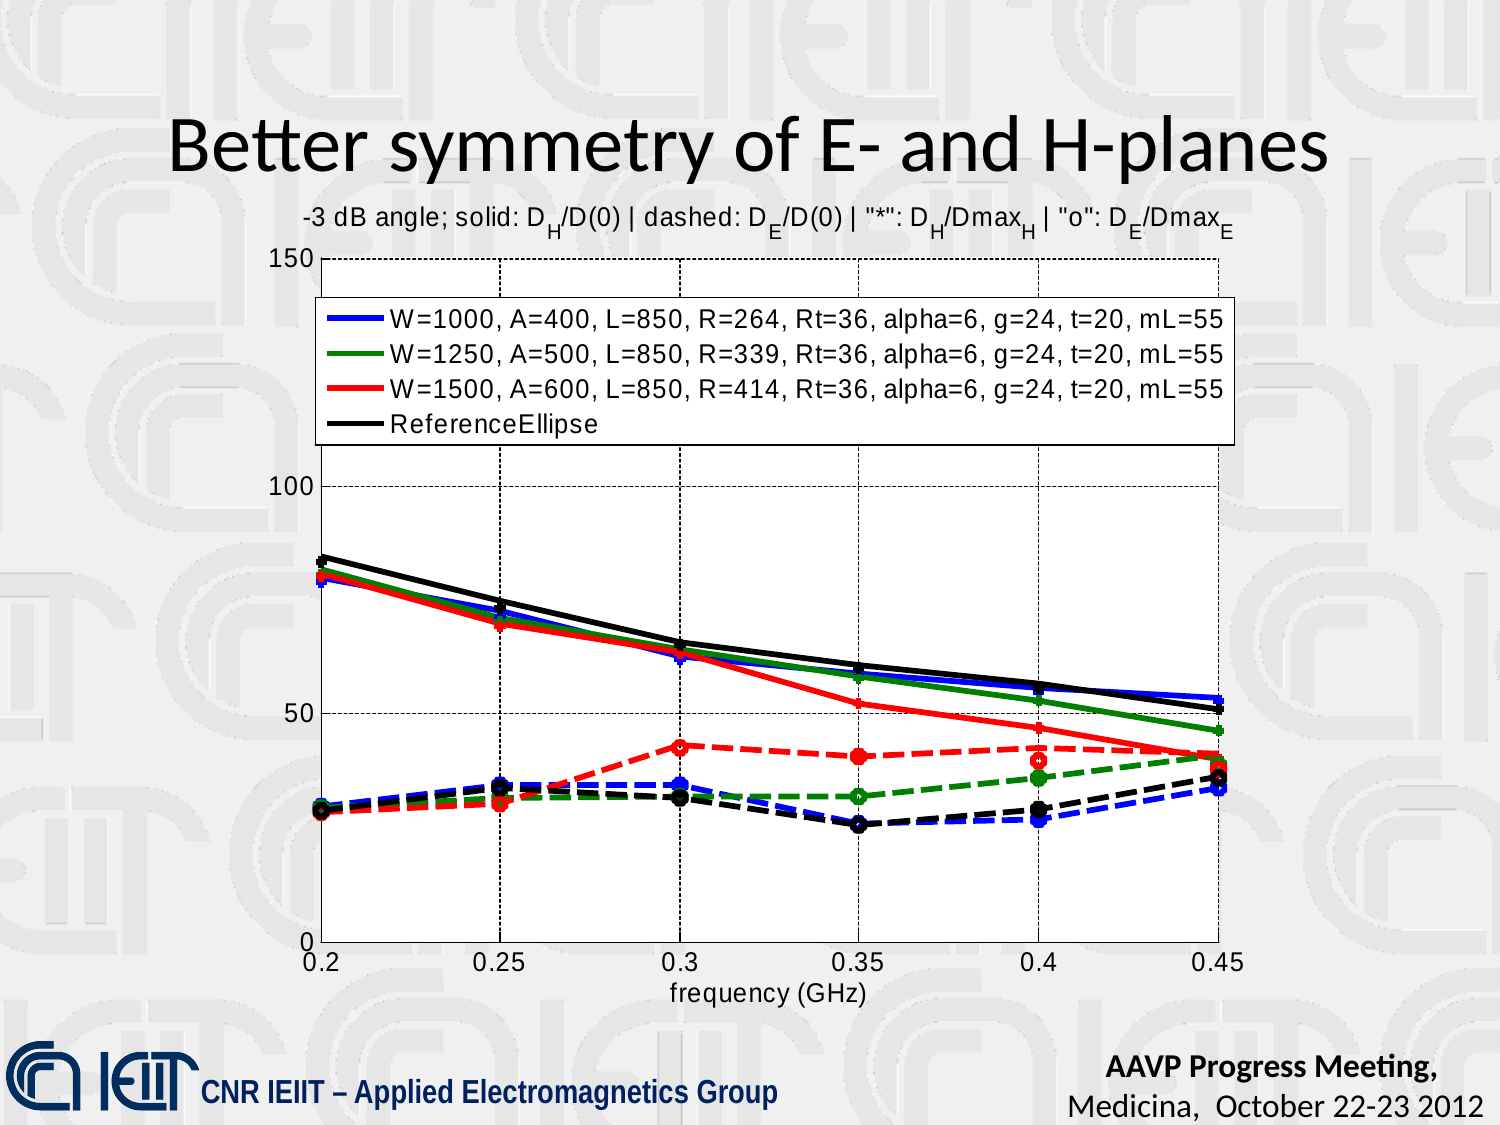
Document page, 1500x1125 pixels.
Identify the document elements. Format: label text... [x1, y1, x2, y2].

title Better symmetry of E- and H-planes [75, 45, 1425, 233]
picture [0, 0, 1500, 1125]
